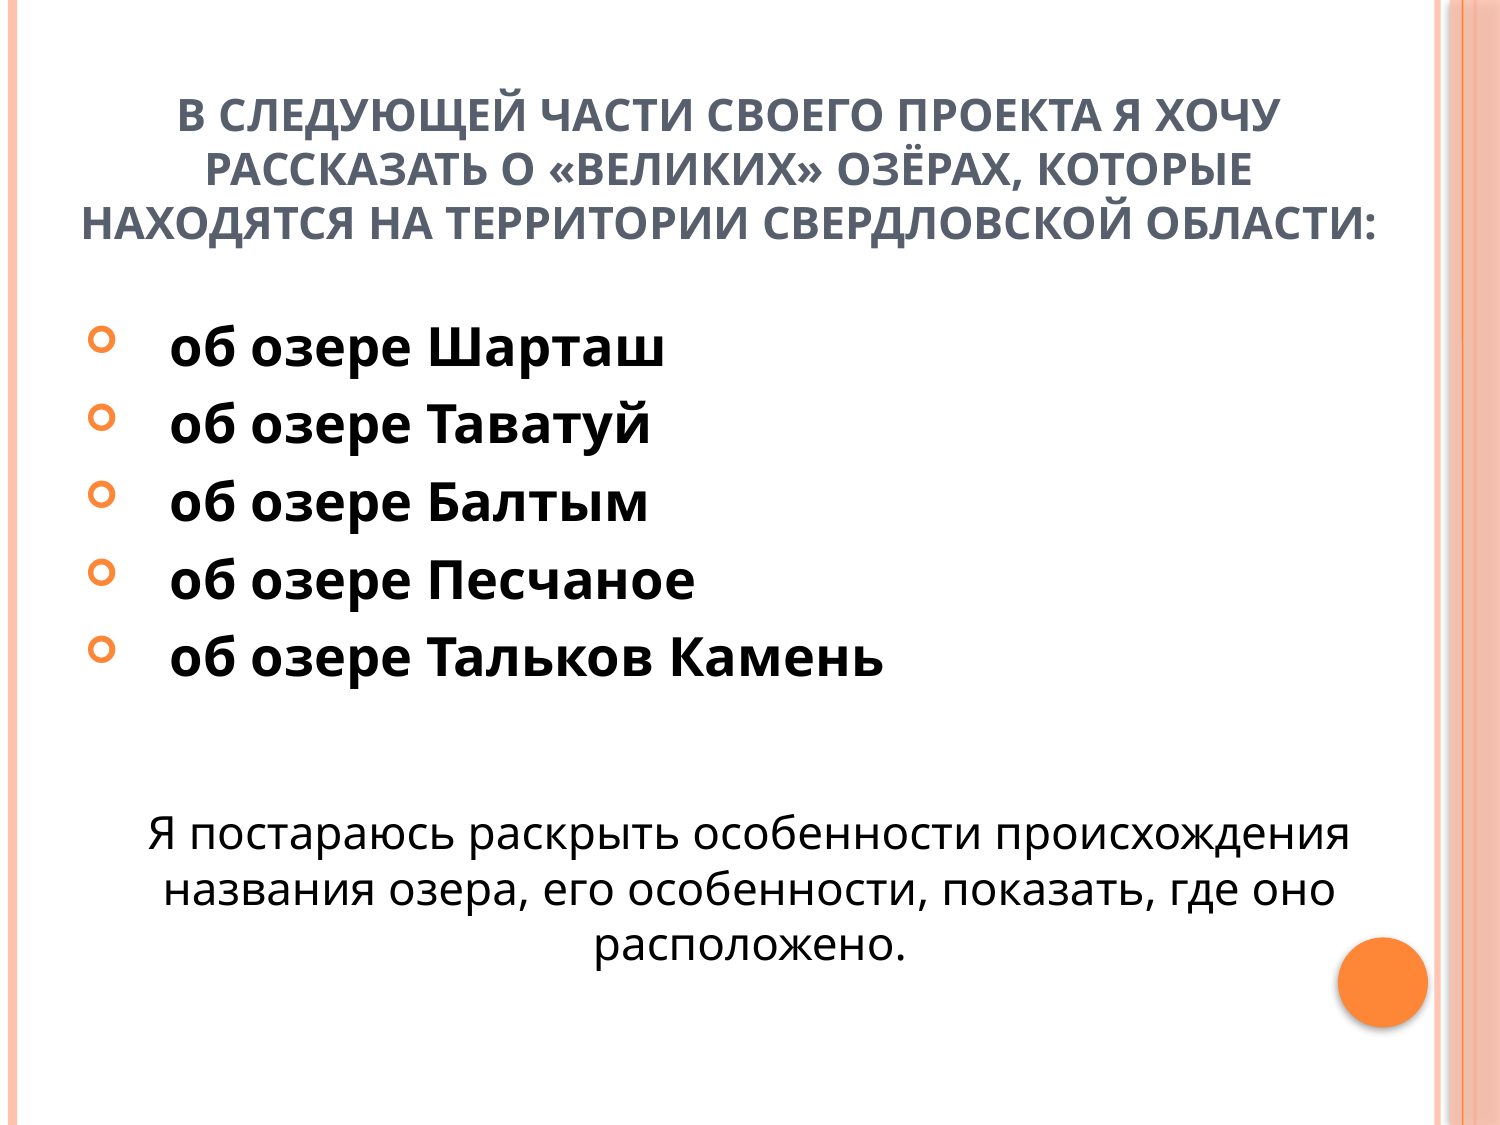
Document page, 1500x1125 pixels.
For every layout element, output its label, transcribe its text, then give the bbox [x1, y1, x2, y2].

title В следующей части своего проекта я хочу рассказать о «великих» озёрах, которые находятся на территории Свердловской области: [58, 23, 1401, 305]
text_box Я постараюсь раскрыть особенности происхождения названия озера, его особенности, показать, где оно расположено. [58, 796, 1442, 977]
list об озере Шарташ об озере Таватуй об озере Балтым об озере Песчаное об озере Тальков Камень [70, 304, 1395, 786]
